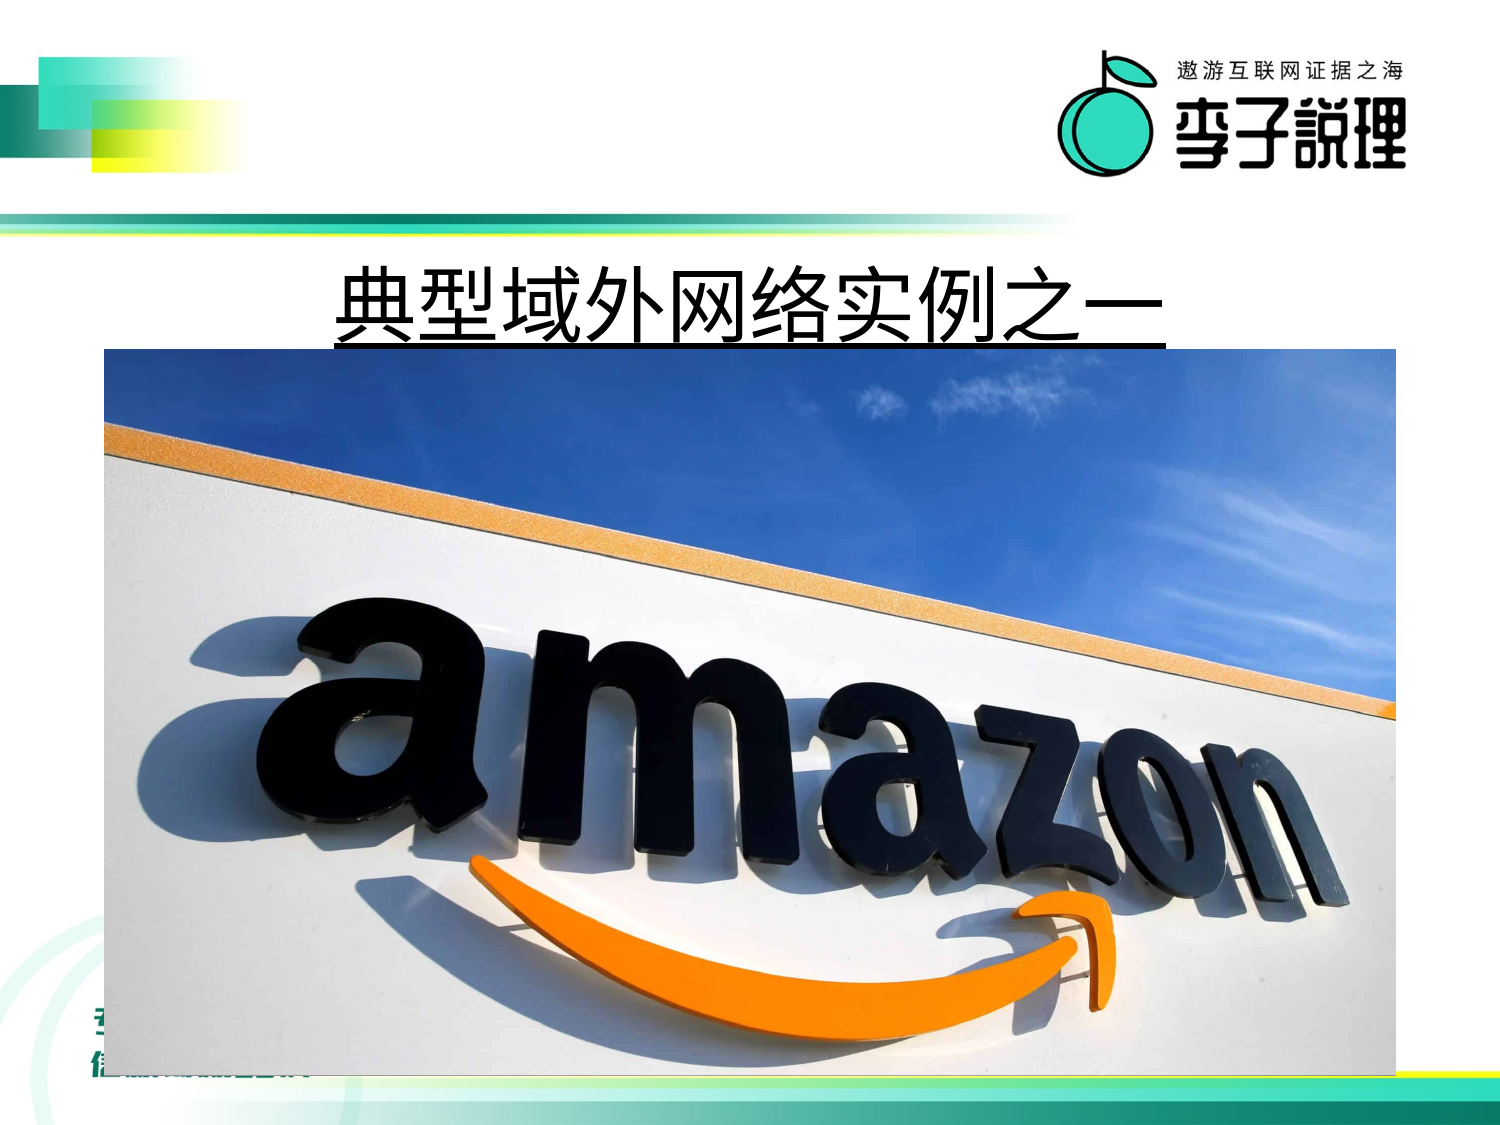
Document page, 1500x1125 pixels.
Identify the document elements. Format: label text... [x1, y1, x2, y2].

picture [0, 0, 1500, 1125]
title 典型域外网络实例之一 [75, 209, 1425, 398]
